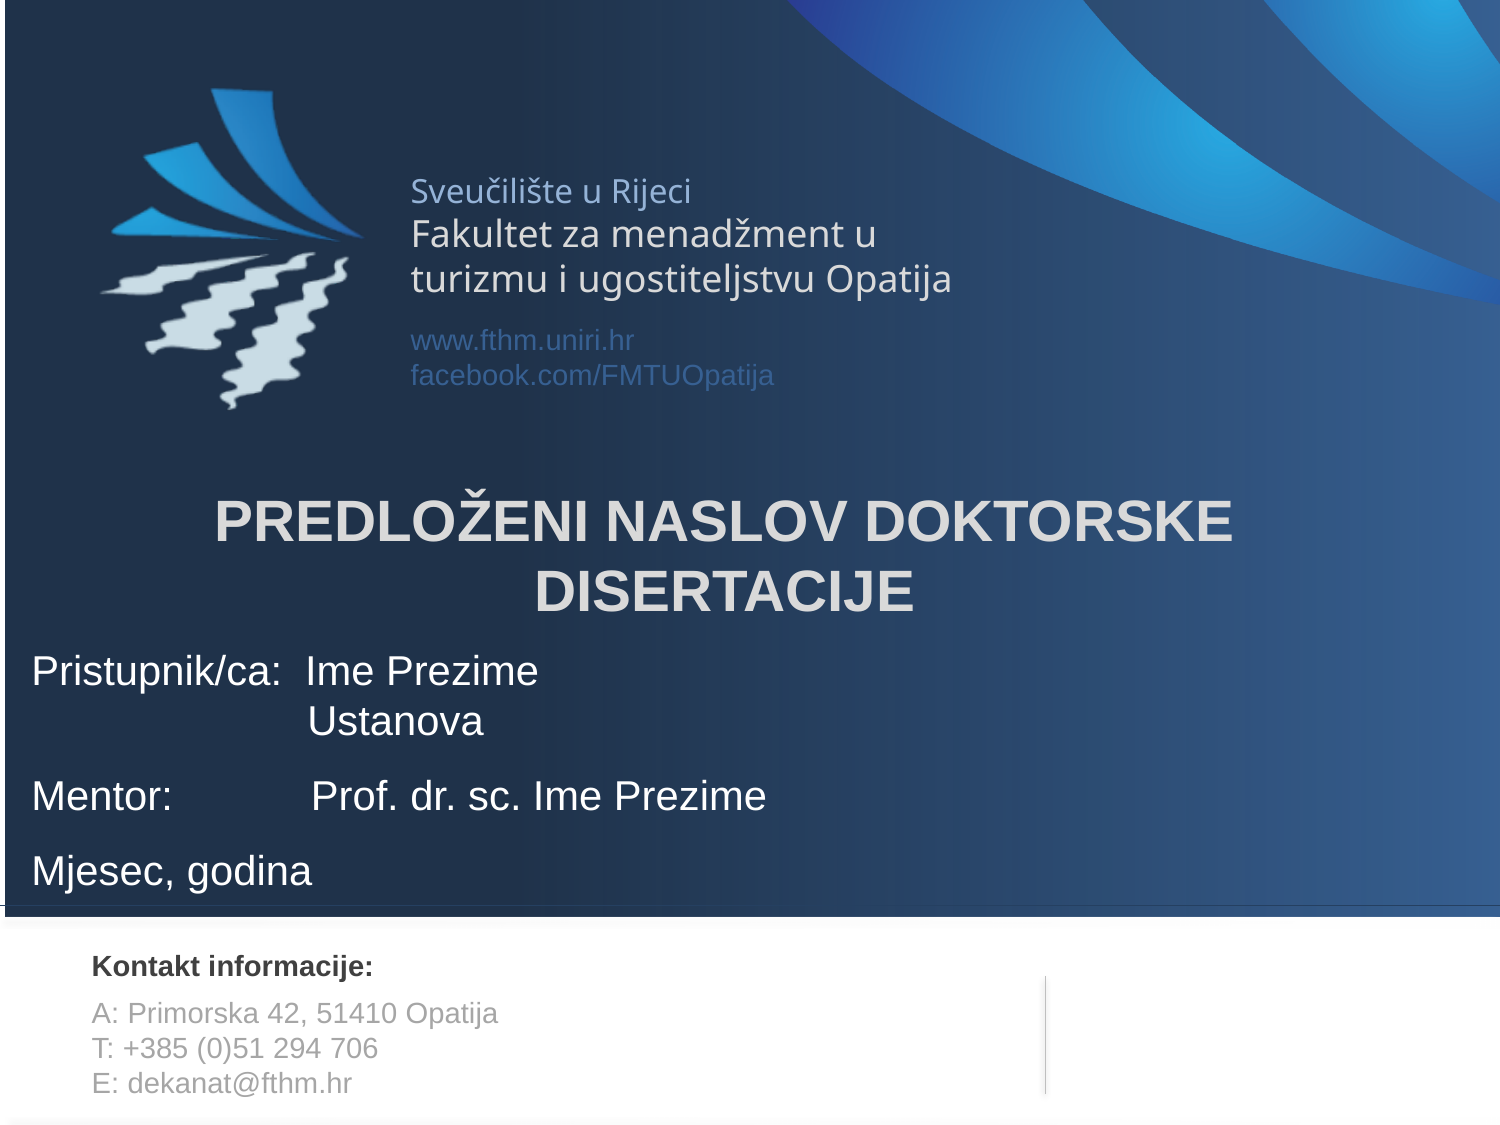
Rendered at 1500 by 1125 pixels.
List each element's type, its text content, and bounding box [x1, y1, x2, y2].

picture [88, 70, 408, 421]
text_box [0, 491, 1234, 904]
text_box Sveučilište u Rijeci [413, 148, 756, 232]
text_box www.fthm.uniri.hr facebook.com/FMTUOpatija [413, 290, 869, 409]
text_box [0, 931, 1234, 1125]
text_box Fakultet za menadžment u turizmu i ugostiteljstvu Opatija [413, 232, 756, 290]
text_box Kontakt informacije: A: Primorska 42, 51410 Opatija T: +385 (0)51 294 706 E: dekanat@fthm.hr [76, 940, 585, 1106]
text_box [4, 0, 1500, 904]
picture [761, 0, 1500, 334]
text_box Pristupnik/ca: Ime Prezime Ustanova Mentor: Prof. dr. sc. Ime Prezime Mjesec, godina [16, 636, 783, 902]
text_box PREDLOŽENI NASLOV DOKTORSKE DISERTACIJE [92, 493, 1357, 612]
